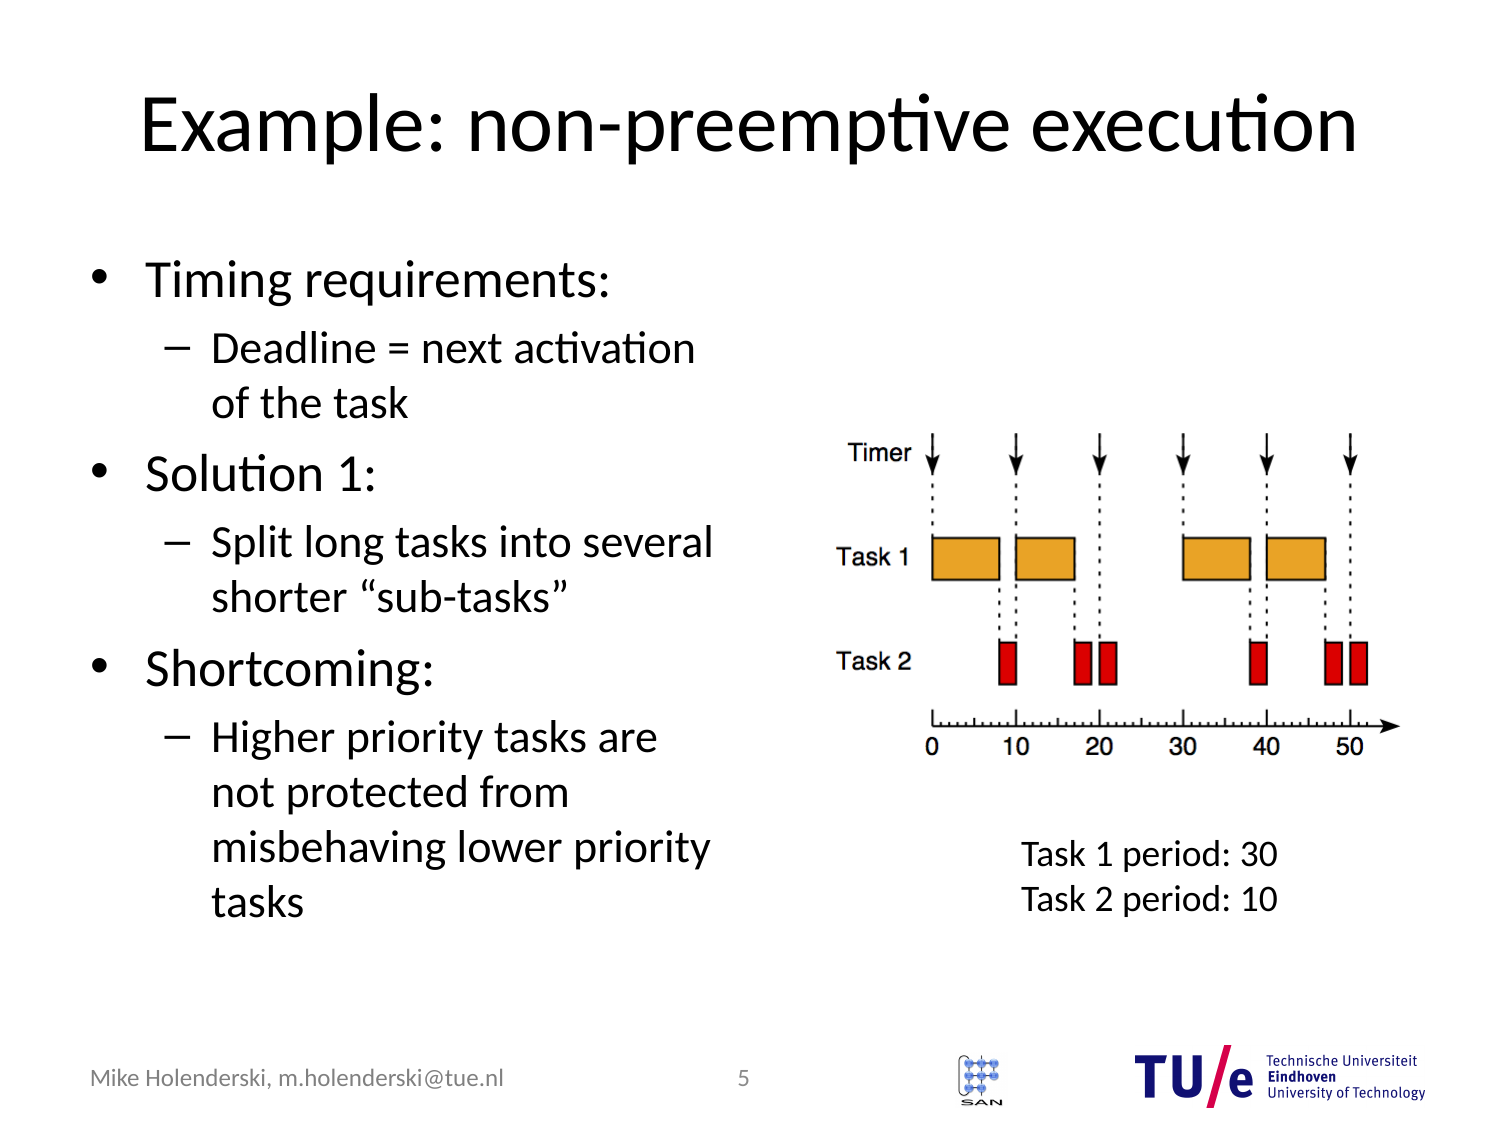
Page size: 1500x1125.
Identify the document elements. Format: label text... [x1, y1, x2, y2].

slide_number 5 [662, 1054, 826, 1100]
title Example: non-preemptive execution [75, 45, 1425, 193]
picture [1135, 1045, 1425, 1108]
picture [820, 386, 1407, 772]
list Timing requirements: Deadline = next activation of the task Solution 1: Split long tasks into several shorter “sub-tasks” Shortcoming: Higher priority tasks are not protected from misbehaving lower priority tasks [75, 236, 738, 979]
text_box Task 1 period: 30 Task 2 period: 10 [1006, 821, 1293, 927]
picture [955, 1052, 1008, 1108]
